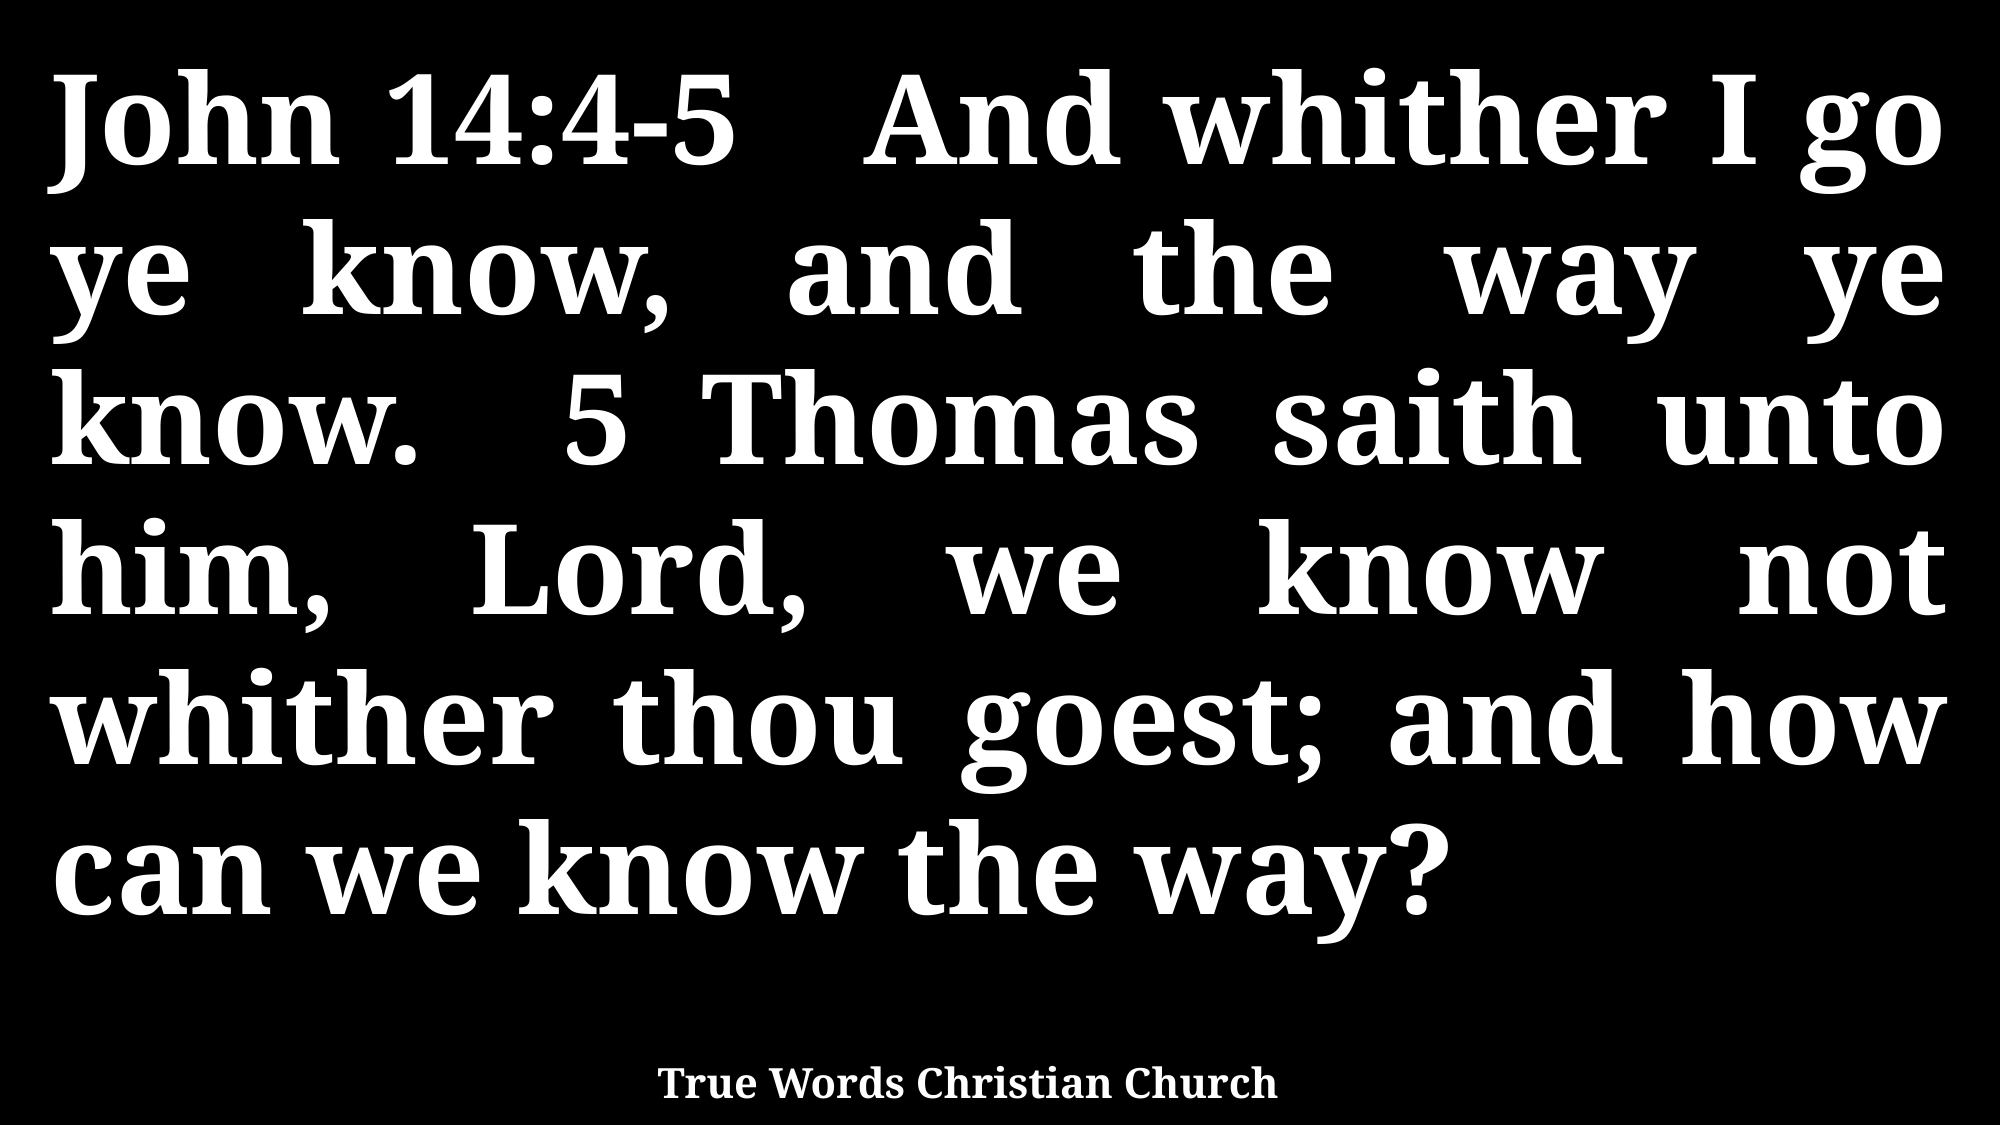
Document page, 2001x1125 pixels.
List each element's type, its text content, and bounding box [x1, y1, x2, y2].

text_box John 14:4-5 And whither I go ye know, and the way ye know. 5 Thomas saith unto him, Lord, we know not whither thou goest; and how can we know the way? [35, 32, 1965, 947]
text_box True Words Christian Church [642, 1049, 1294, 1114]
